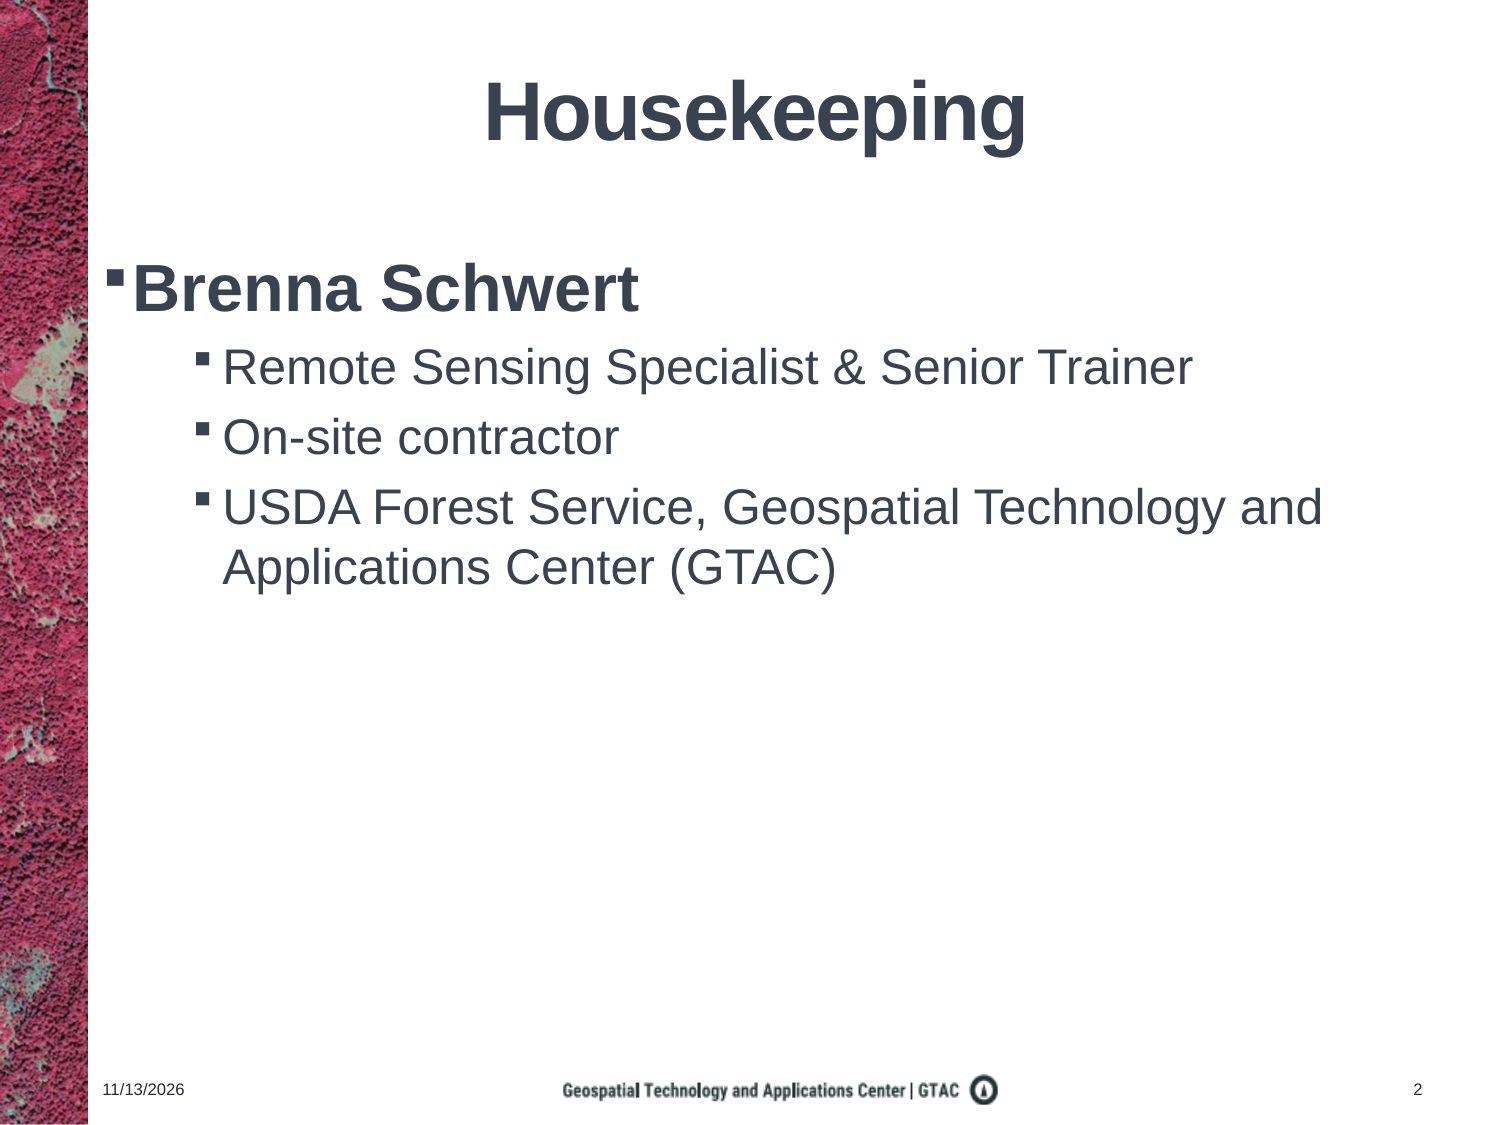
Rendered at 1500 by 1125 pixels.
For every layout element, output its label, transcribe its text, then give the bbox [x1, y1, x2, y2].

title Housekeeping [87, 50, 1425, 213]
picture [0, 0, 88, 1125]
list Brenna Schwert Remote Sensing Specialist & Senior Trainer On-site contractor USDA Forest Service, Geospatial Technology and Applications Center (GTAC) [87, 237, 1425, 1063]
